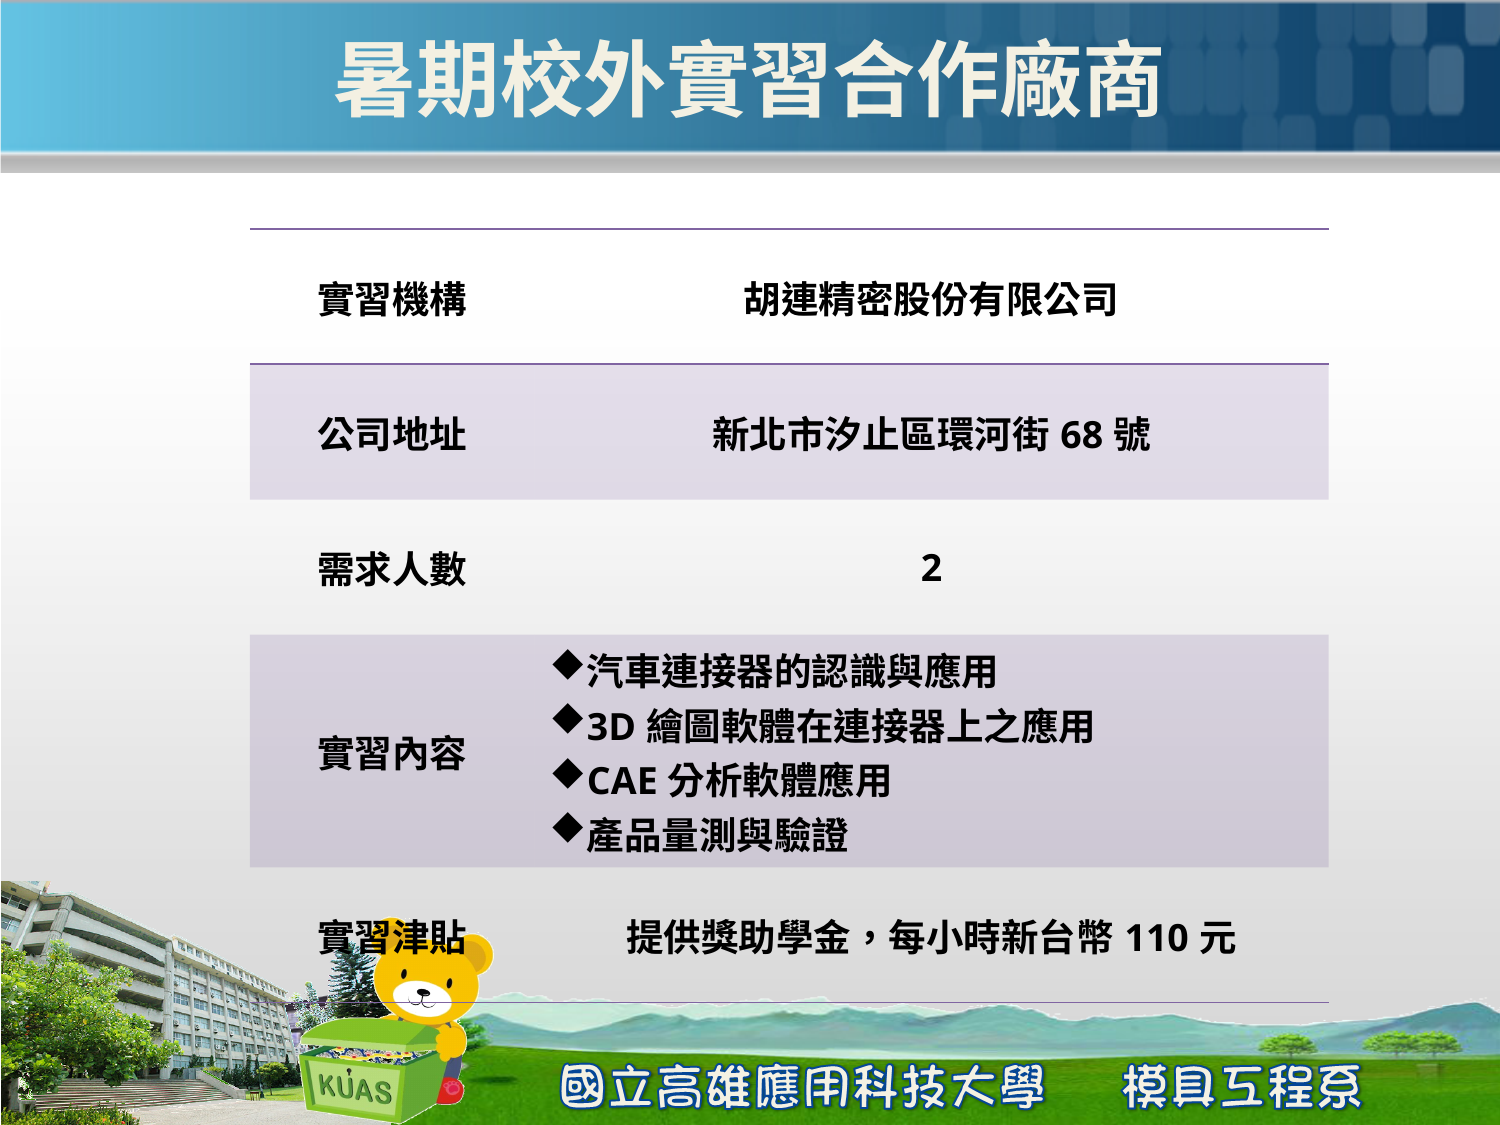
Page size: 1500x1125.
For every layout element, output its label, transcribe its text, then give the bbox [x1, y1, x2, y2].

title 暑期校外實習合作廠商 [75, 0, 1425, 172]
picture [0, 0, 1500, 1125]
table_cell 需求人數 [250, 500, 534, 635]
table_cell 提供獎助學金，每小時新台幣110元 [534, 867, 1329, 1002]
table_header 胡連精密股份有限公司 [534, 230, 1329, 363]
table_header 實習機構 [250, 230, 534, 363]
table_cell 新北市汐止區環河街68號 [534, 365, 1329, 500]
table_cell 2 [534, 500, 1329, 635]
table_cell 實習津貼 [250, 867, 534, 1002]
table_cell 實習內容 [250, 635, 534, 867]
table_cell 汽車連接器的認識與應用 3D繪圖軟體在連接器上之應用 CAE分析軟體應用 產品量測與驗證 [534, 635, 1329, 867]
table_cell 公司地址 [250, 365, 534, 500]
